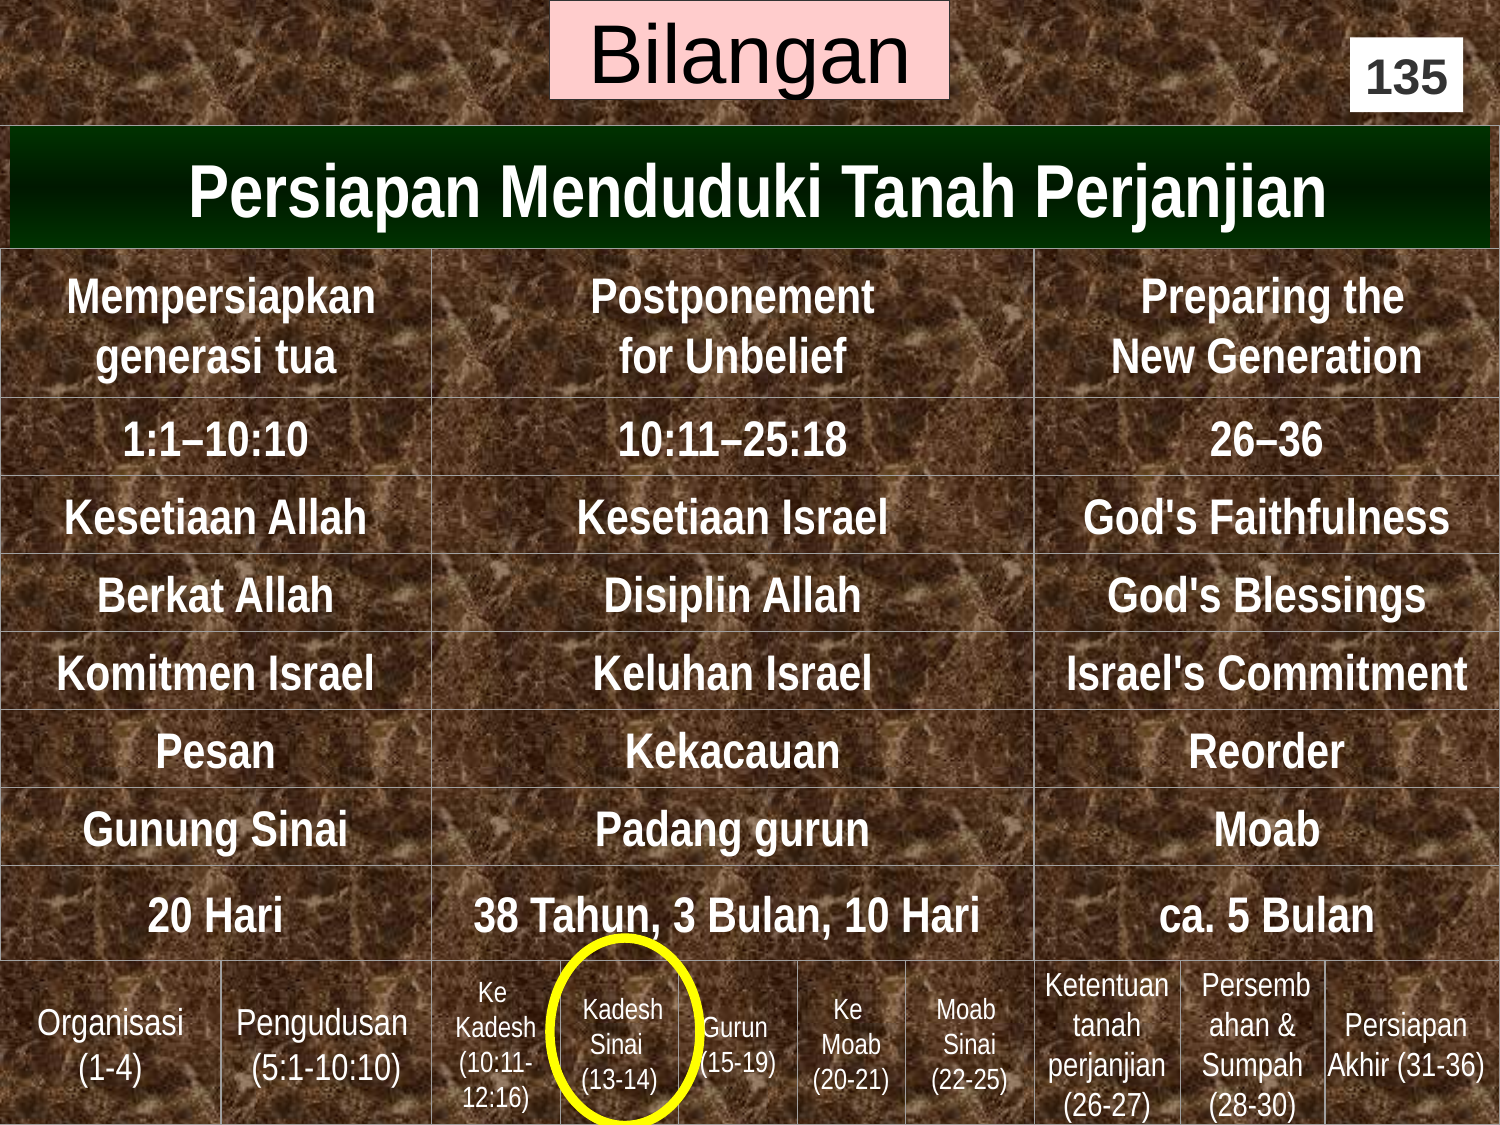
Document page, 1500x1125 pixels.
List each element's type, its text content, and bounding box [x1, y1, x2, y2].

text_box [1330, 967, 1500, 1125]
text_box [1033, 630, 1500, 708]
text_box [560, 960, 677, 1125]
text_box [431, 248, 1032, 395]
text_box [431, 475, 1031, 551]
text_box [1033, 708, 1500, 786]
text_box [1033, 248, 1500, 396]
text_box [0, 864, 430, 959]
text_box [431, 553, 1031, 629]
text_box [0, 397, 429, 474]
text_box 135 [1350, 37, 1464, 113]
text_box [0, 248, 430, 396]
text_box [0, 124, 1500, 248]
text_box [431, 708, 1032, 785]
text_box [0, 475, 429, 552]
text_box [1033, 864, 1500, 961]
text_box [1033, 397, 1500, 474]
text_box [1033, 553, 1500, 630]
picture [0, 0, 1500, 124]
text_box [0, 786, 430, 863]
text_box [797, 960, 903, 1125]
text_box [904, 960, 1032, 1125]
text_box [0, 553, 429, 630]
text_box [1033, 475, 1500, 552]
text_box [1179, 960, 1326, 1125]
title Bilangan [549, 0, 950, 100]
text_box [1033, 786, 1500, 864]
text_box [431, 786, 1032, 863]
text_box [0, 630, 430, 708]
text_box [1033, 960, 1178, 1125]
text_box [431, 864, 1032, 959]
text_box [431, 630, 1032, 707]
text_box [431, 960, 559, 1125]
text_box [678, 960, 796, 1125]
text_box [431, 397, 1031, 473]
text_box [220, 960, 430, 1125]
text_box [0, 960, 219, 1125]
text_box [0, 708, 430, 786]
